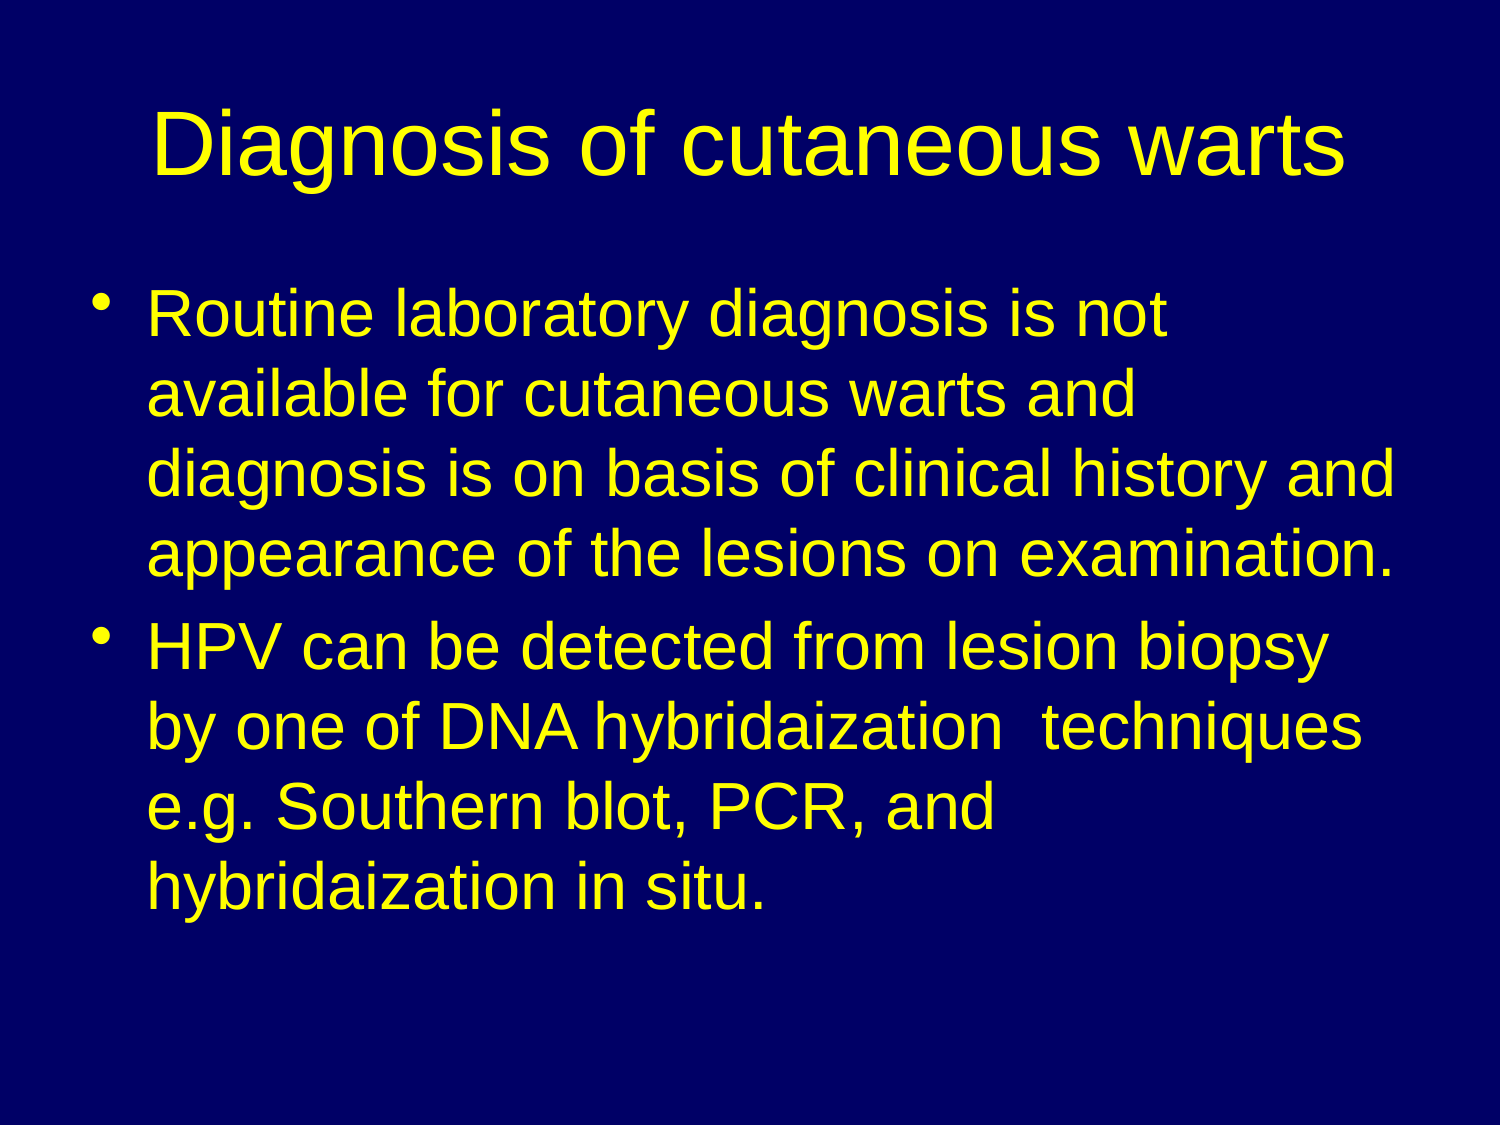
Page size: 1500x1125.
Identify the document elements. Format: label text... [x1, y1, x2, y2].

list Routine laboratory diagnosis is not available for cutaneous warts and diagnosis is on basis of clinical history and appearance of the lesions on examination. HPV can be detected from lesion biopsy by one of DNA hybridaization techniques e.g. Southern blot, PCR, and hybridaization in situ. [74, 262, 1426, 1006]
title Diagnosis of cutaneous warts [74, 44, 1426, 233]
